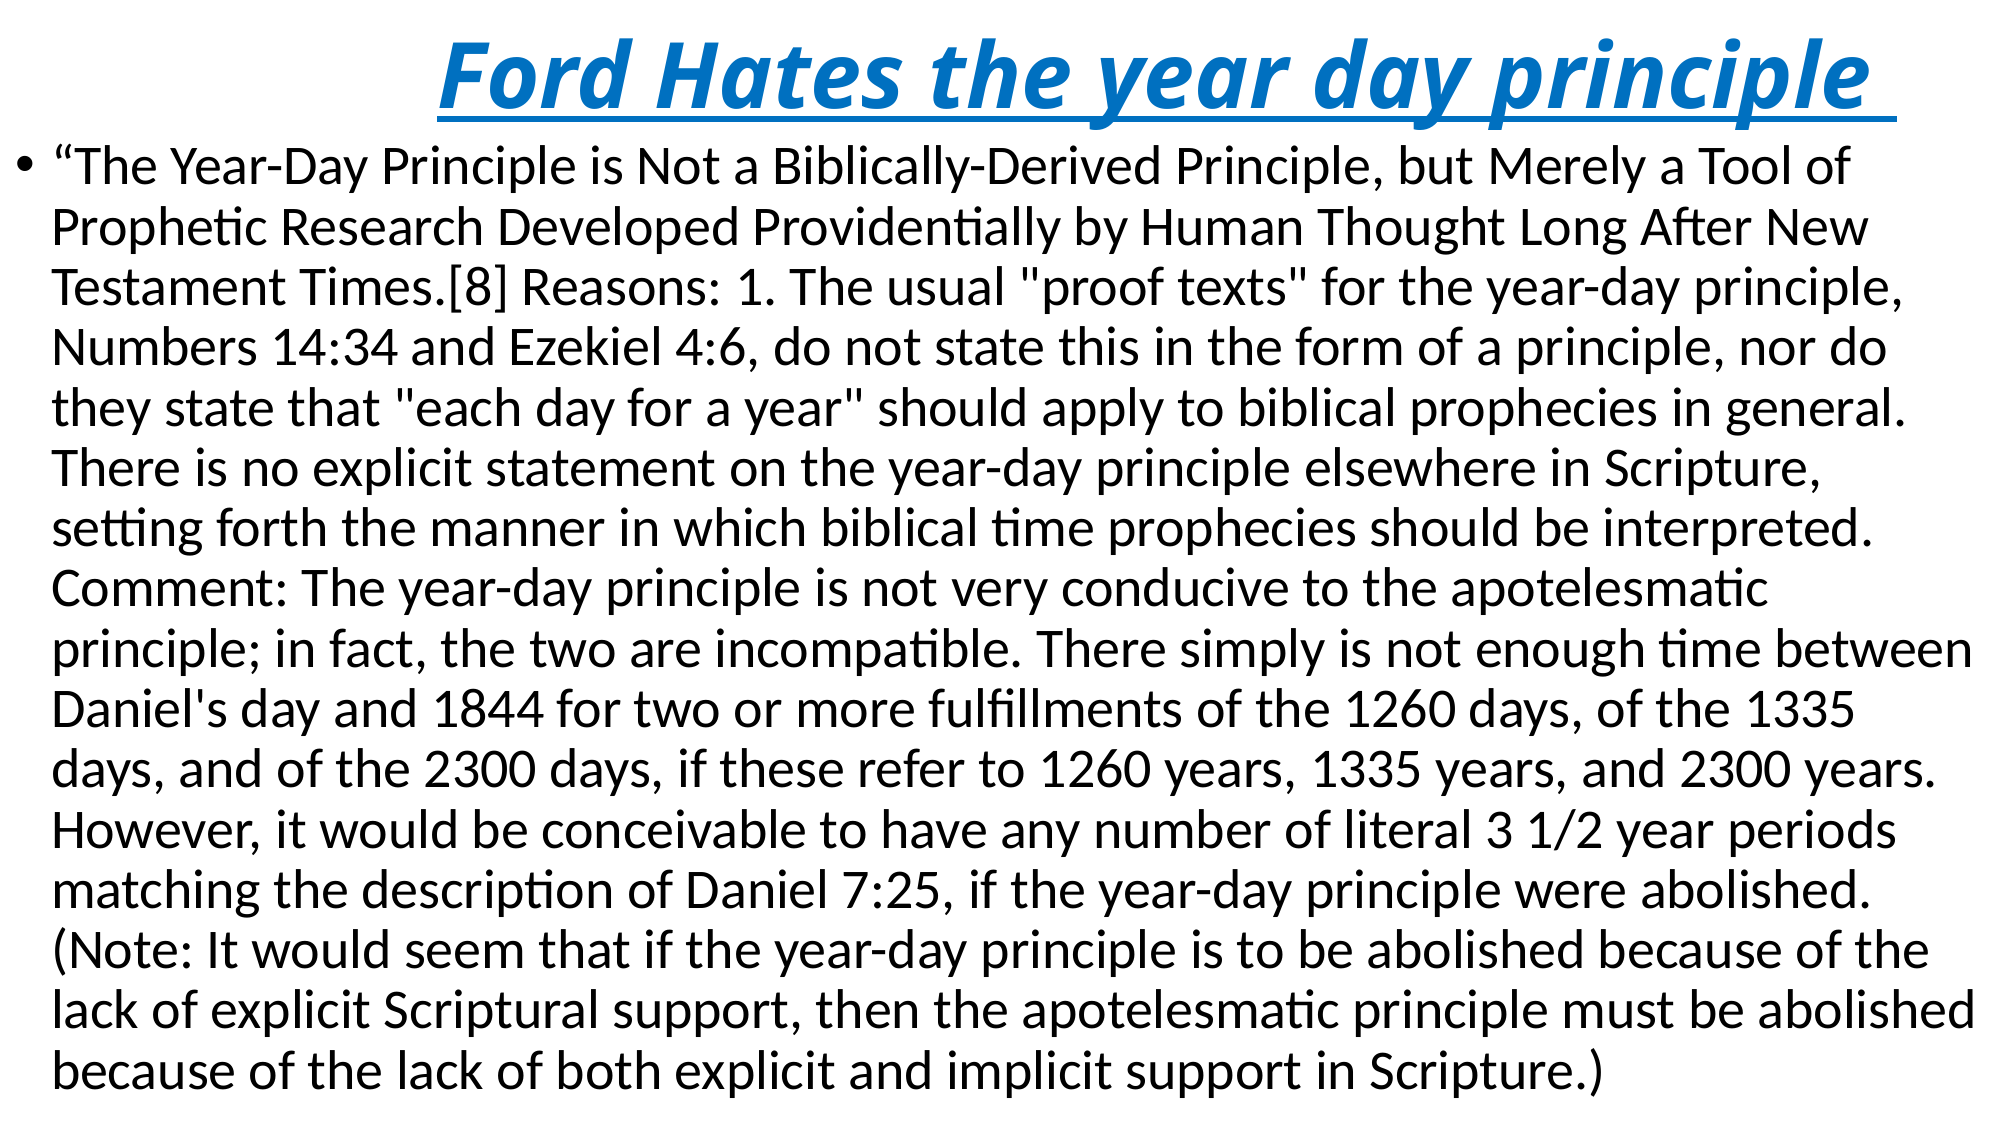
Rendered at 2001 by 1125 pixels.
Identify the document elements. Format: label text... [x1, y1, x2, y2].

list “The Year-Day Principle is Not a Biblically-Derived Principle, but Merely a Tool of Prophetic Research Developed Providentially by Human Thought Long After New Testament Times.[8] Reasons: 1. The usual "proof texts" for the year-day principle, Numbers 14:34 and Ezekiel 4:6, do not state this in the form of a principle, nor do they state that "each day for a year" should apply to biblical prophecies in general. There is no explicit statement on the year-day principle elsewhere in Scripture, setting forth the manner in which biblical time prophecies should be interpreted. Comment: The year-day principle is not very conducive to the apotelesmatic principle; in fact, the two are incompatible. There simply is not enough time between Daniel's day and 1844 for two or more fulfillments of the 1260 days, of the 1335 days, and of the 2300 days, if these refer to 1260 years, 1335 years, and 2300 years. However, it would be conceivable to have any number of literal 3 1/2 year periods matching the description of Daniel 7:25, if the year-day principle were abolished. (Note: It would seem that if the year-day principle is to be abolished because of the lack of explicit Scriptural support, then the apotelesmatic principle must be abolished because of the lack of both explicit and implicit support in Scripture.) [0, 129, 2000, 1125]
title Ford Hates the year day principle [137, 0, 2000, 129]
